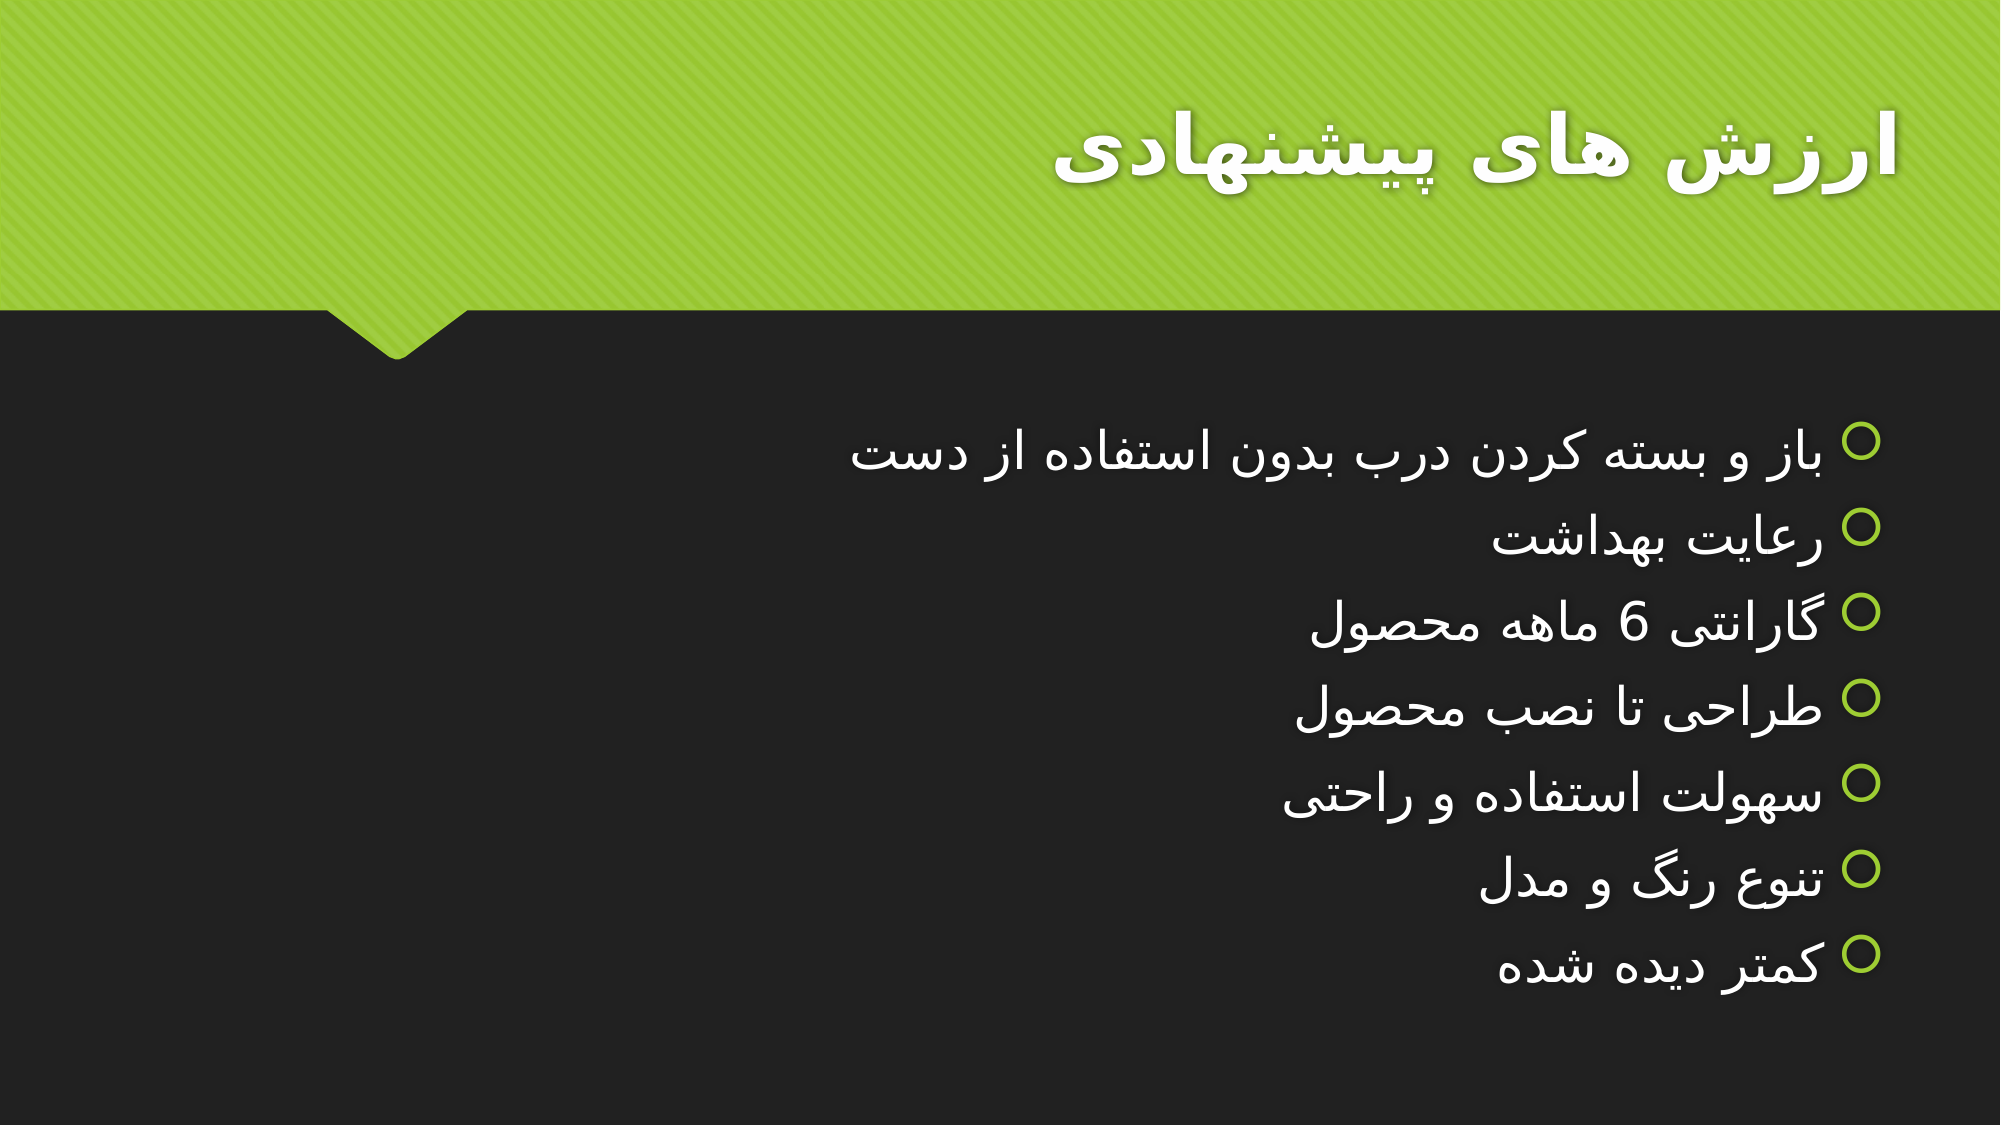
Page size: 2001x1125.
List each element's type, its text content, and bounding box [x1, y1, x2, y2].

list باز و بسته کردن درب بدون استفاده از دست رعایت بهداشت گارانتی 6 ماهه محصول طراحی تا نصب محصول سهولت استفاده و راحتی تنوع رنگ و مدل کمتر دیده شده [164, 408, 1896, 1006]
title ارزش های پیشنهادی [183, 40, 1918, 200]
